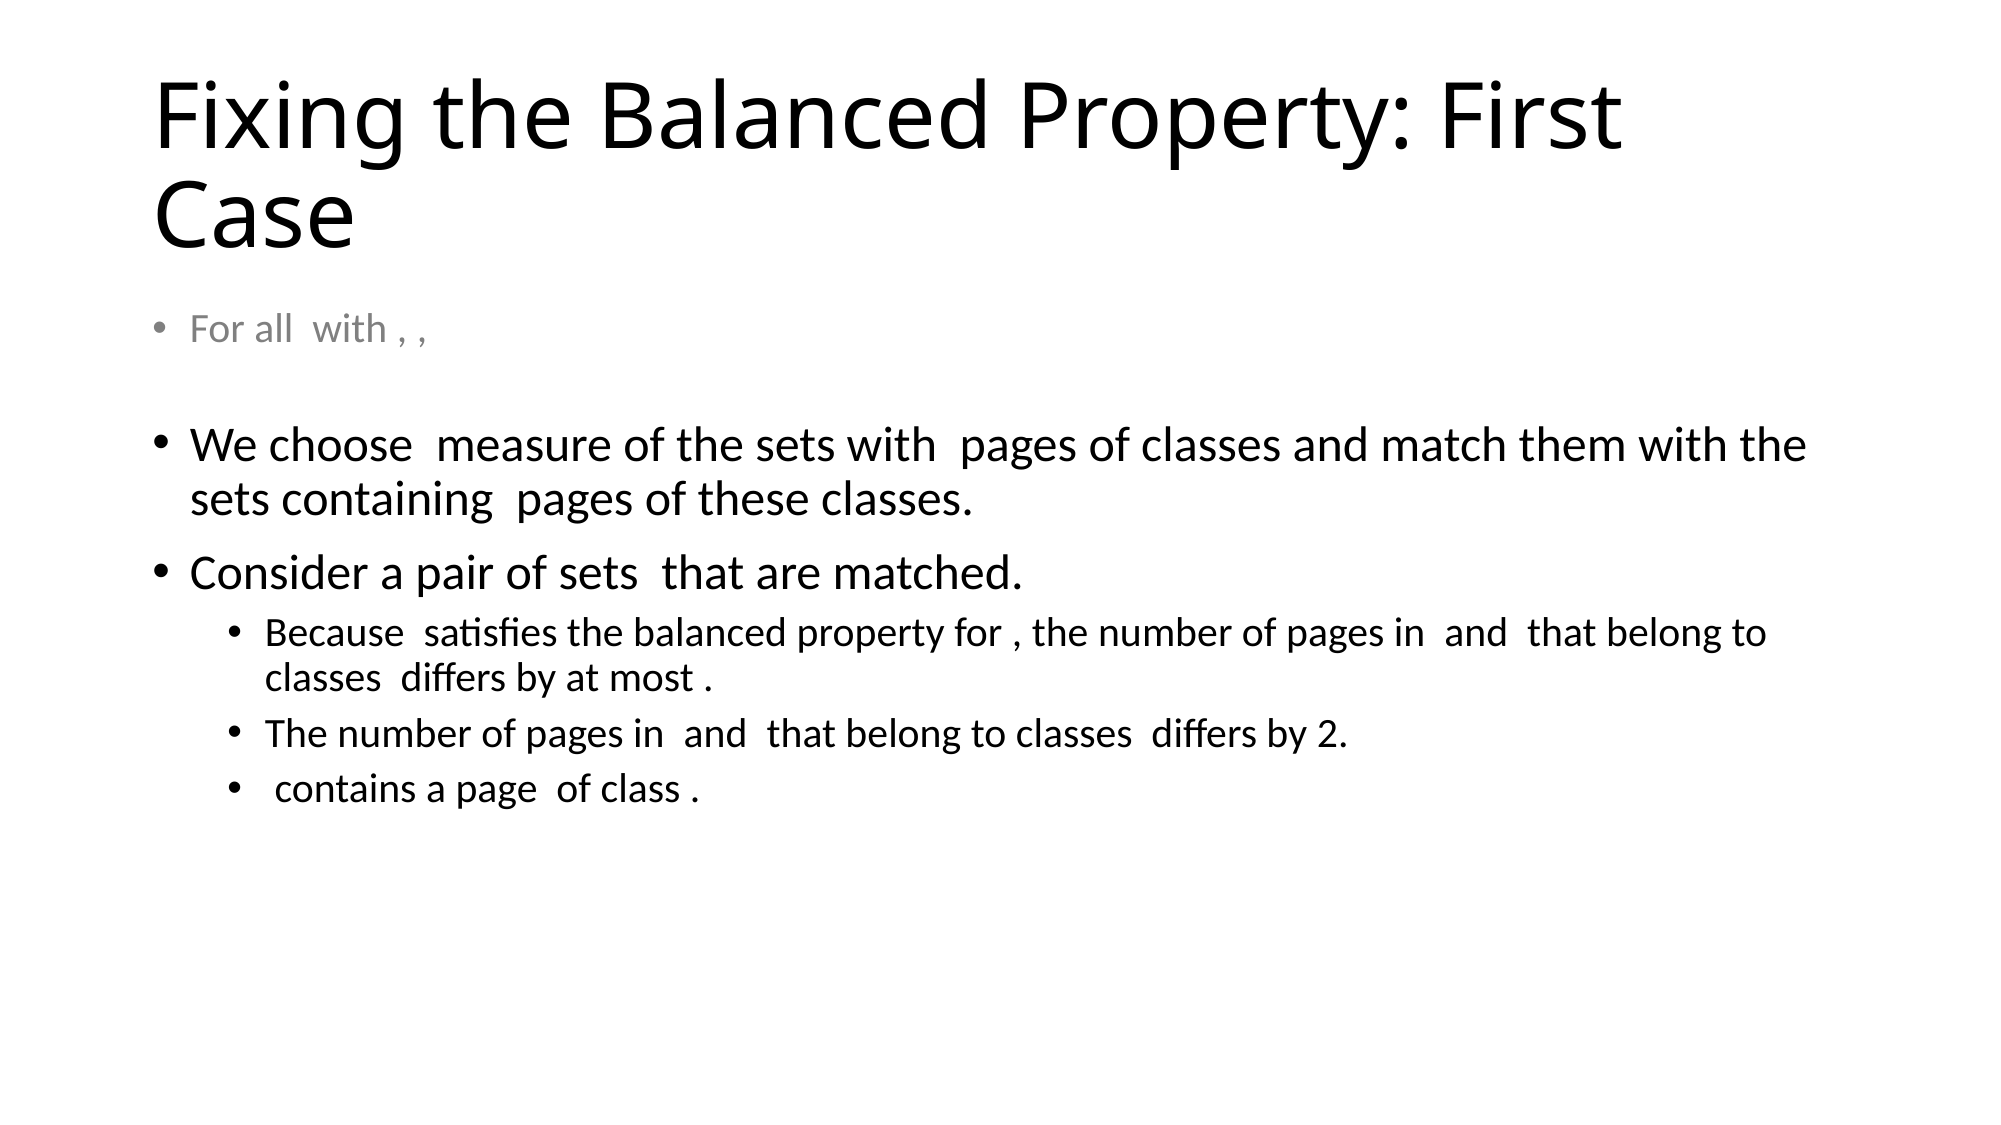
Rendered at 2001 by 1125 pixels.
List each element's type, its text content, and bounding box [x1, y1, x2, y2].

title Fixing the Balanced Property: First Case [137, 59, 1863, 278]
